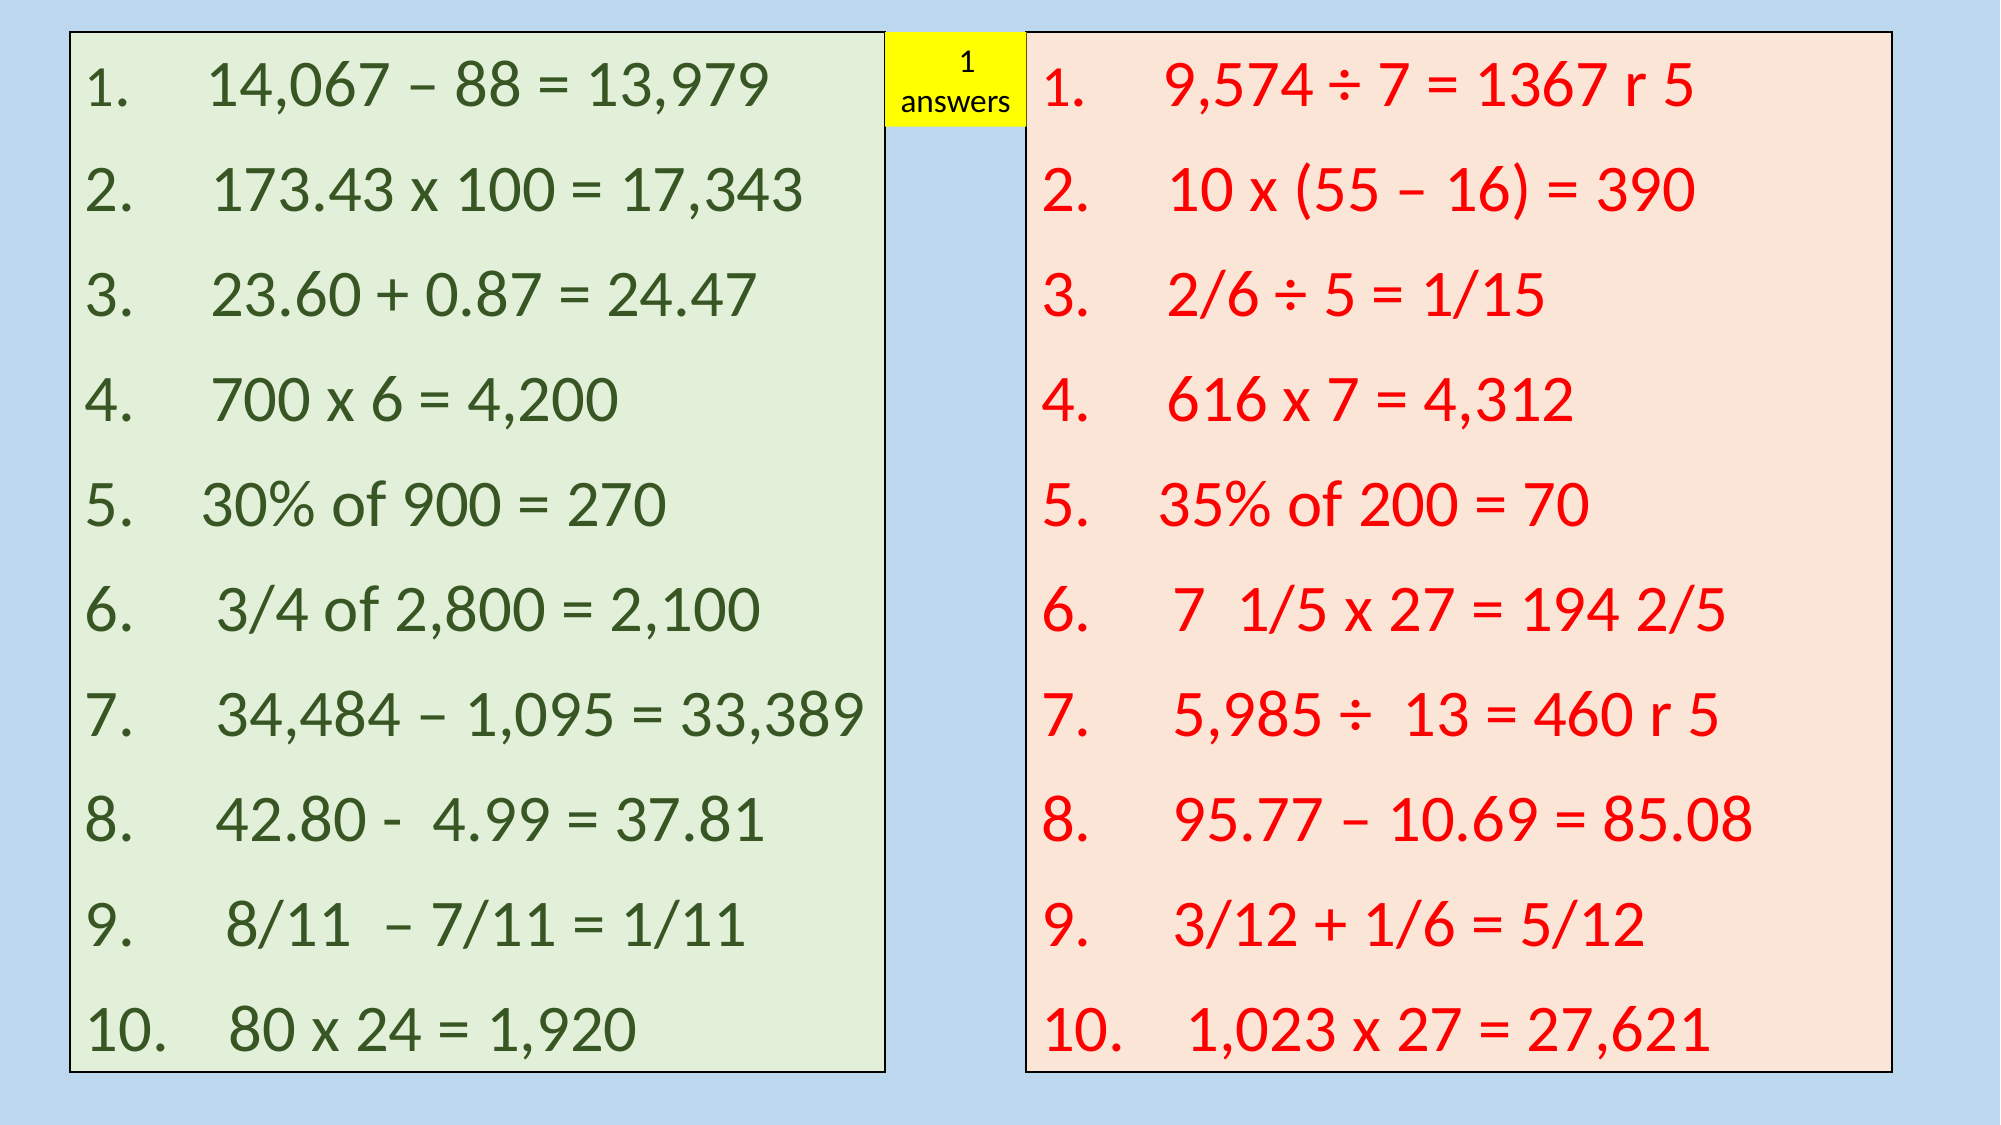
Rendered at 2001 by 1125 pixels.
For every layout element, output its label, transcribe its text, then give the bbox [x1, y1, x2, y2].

text_box 1 answers [885, 32, 1027, 127]
text_box 1. 9,574 ÷ 7 = 1367 r 5 2. 10 x (55 – 16) = 390 3. 2/6 ÷ 5 = 1/15 4. 616 x 7 = 4,312 35% of 200 = 70 7 1/5 x 27 = 194 2/5 5,985 ÷ 13 = 460 r 5 95.77 – 10.69 = 85.08 3/12 + 1/6 = 5/12 1,023 x 27 = 27,621 [1025, 31, 1893, 1073]
text_box 1. 14,067 – 88 = 13,979 2. 173.43 x 100 = 17,343 3. 23.60 + 0.87 = 24.47 4. 700 x 6 = 4,200 30% of 900 = 270 3/4 of 2,800 = 2,100 34,484 – 1,095 = 33,389 42.80 - 4.99 = 37.81 9. 8/11 – 7/11 = 1/11 10. 80 x 24 = 1,920 [69, 31, 886, 1073]
